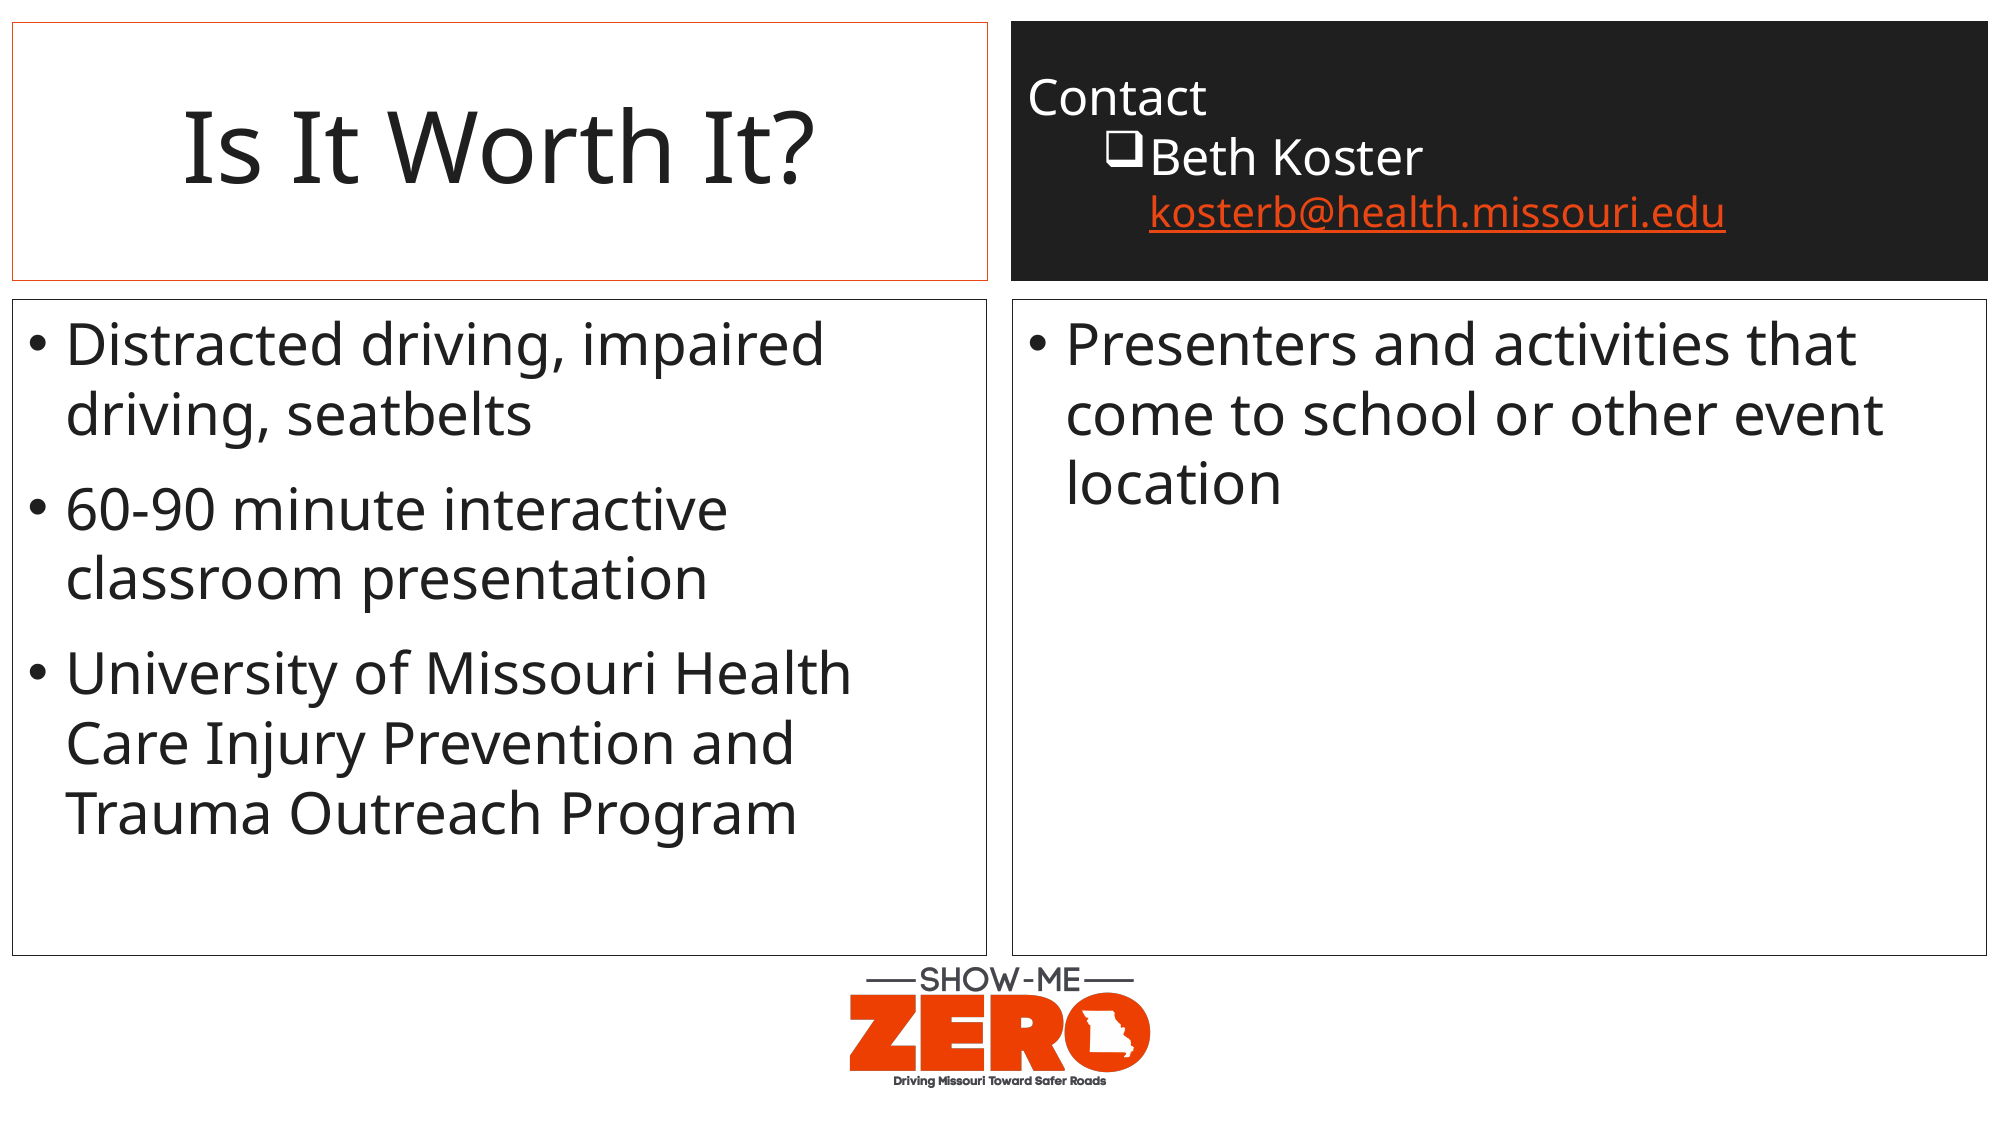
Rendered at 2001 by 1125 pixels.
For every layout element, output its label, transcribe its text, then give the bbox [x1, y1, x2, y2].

list Presenters and activities that come to school or other event location [1012, 299, 1987, 956]
list Distracted driving, impaired driving, seatbelts 60-90 minute interactive classroom presentation University of Missouri Health Care Injury Prevention and Trauma Outreach Program [12, 299, 987, 956]
picture [827, 952, 1173, 1103]
text_box Contact Beth Koster kosterb@health.missouri.edu [1012, 57, 1987, 250]
title Is It Worth It? [12, 22, 988, 281]
